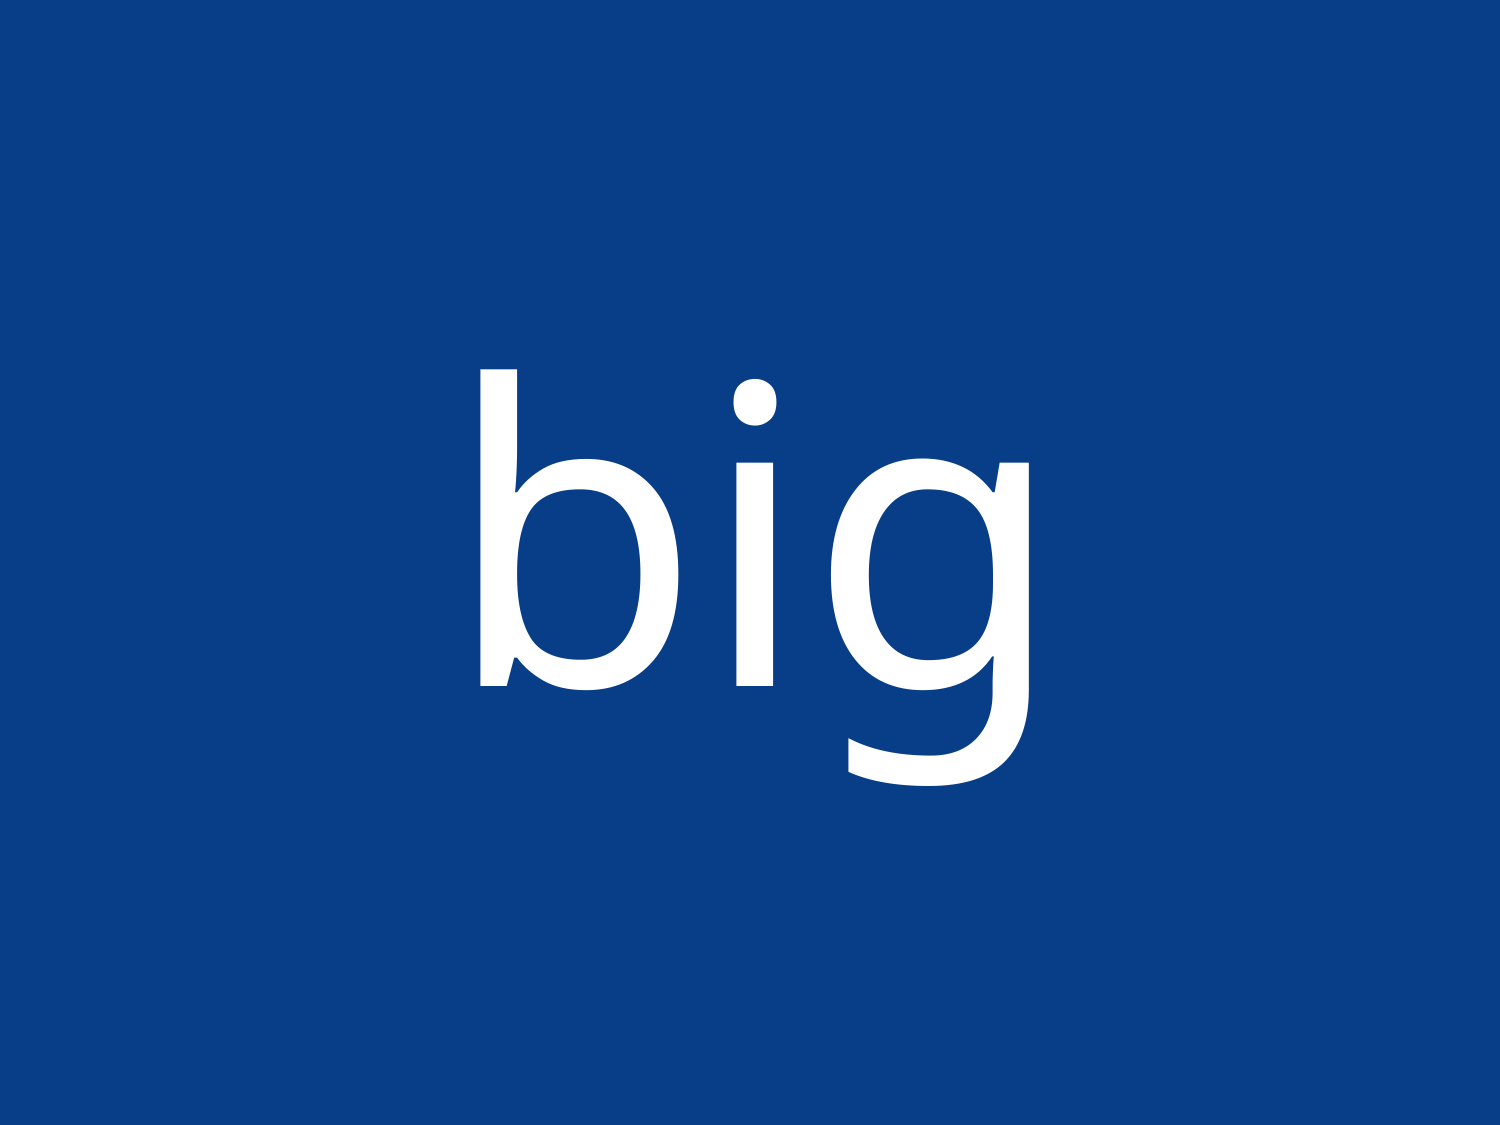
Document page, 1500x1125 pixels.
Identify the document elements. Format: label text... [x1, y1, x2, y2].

text_box big [148, 262, 1362, 778]
